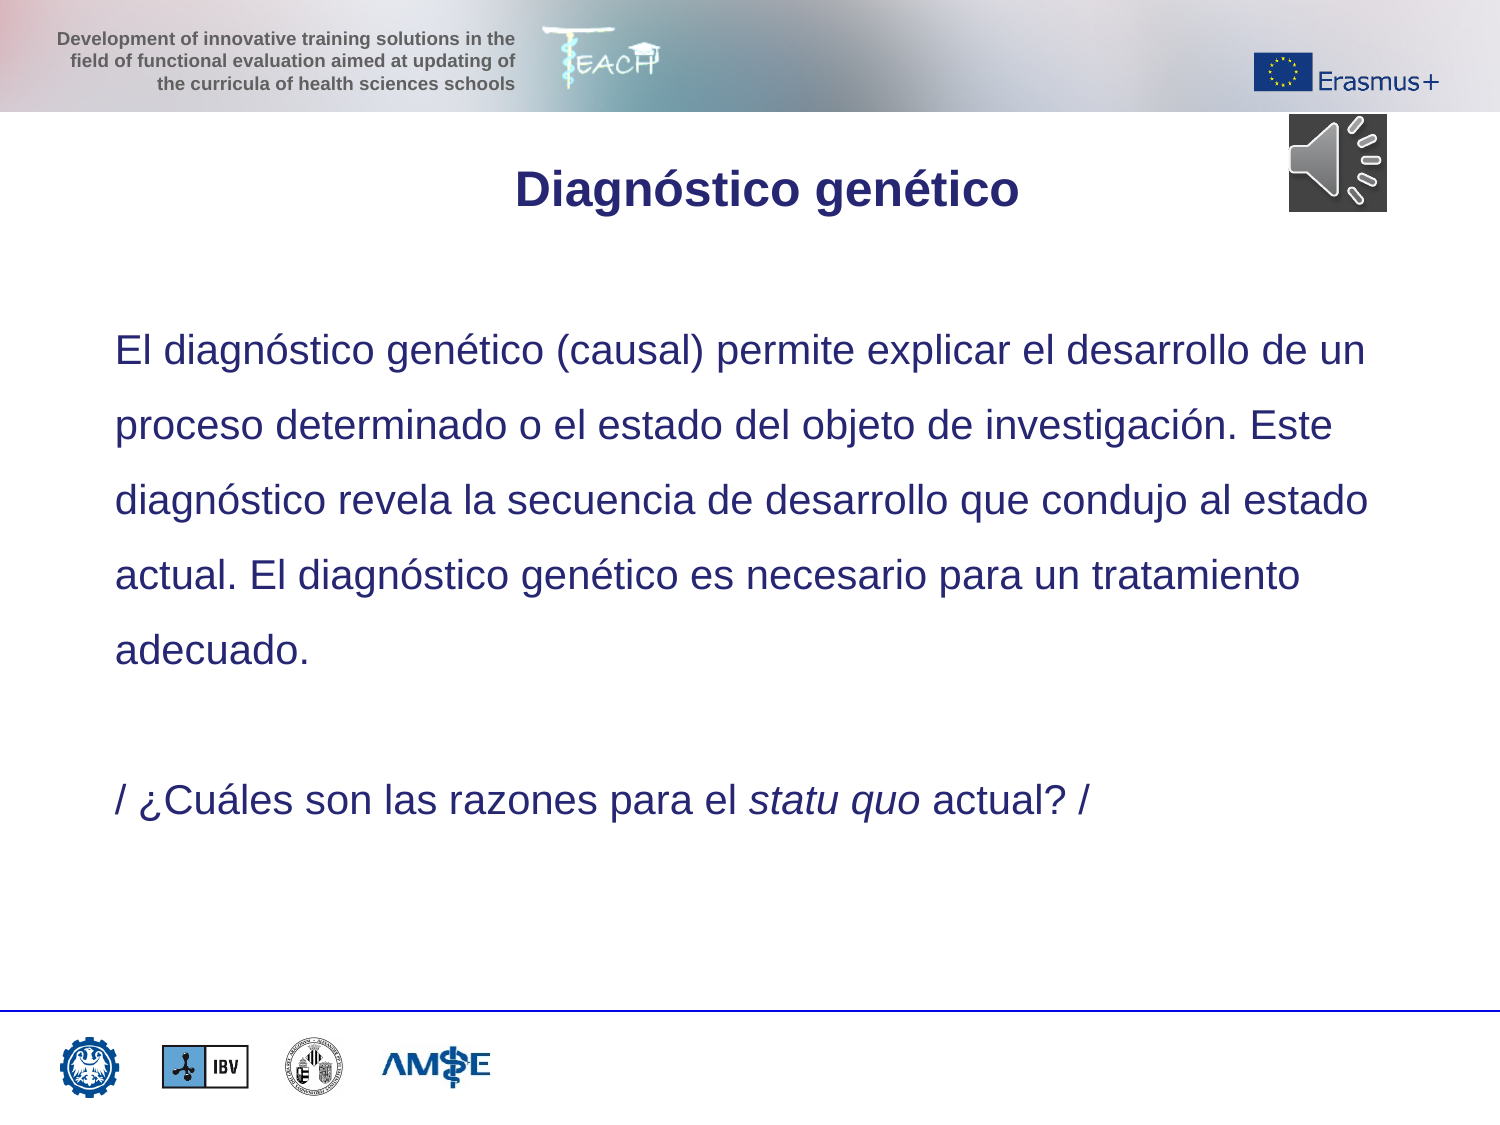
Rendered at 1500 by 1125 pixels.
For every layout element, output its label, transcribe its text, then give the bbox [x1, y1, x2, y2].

picture [161, 1044, 249, 1089]
text_box El diagnóstico genético (causal) permite explicar el desarrollo de un proceso determinado o el estado del objeto de investigación. Este diagnóstico revela la secuencia de desarrollo que condujo al estado actual. El diagnóstico genético es necesario para un tratamiento adecuado. / ¿Cuáles son las razones para el statu quo actual? / [100, 290, 1388, 831]
picture [53, 1035, 126, 1099]
text_box Diagnóstico genético [100, 148, 1435, 224]
picture [0, 1, 1500, 214]
picture [379, 1044, 491, 1089]
picture [284, 1036, 344, 1097]
